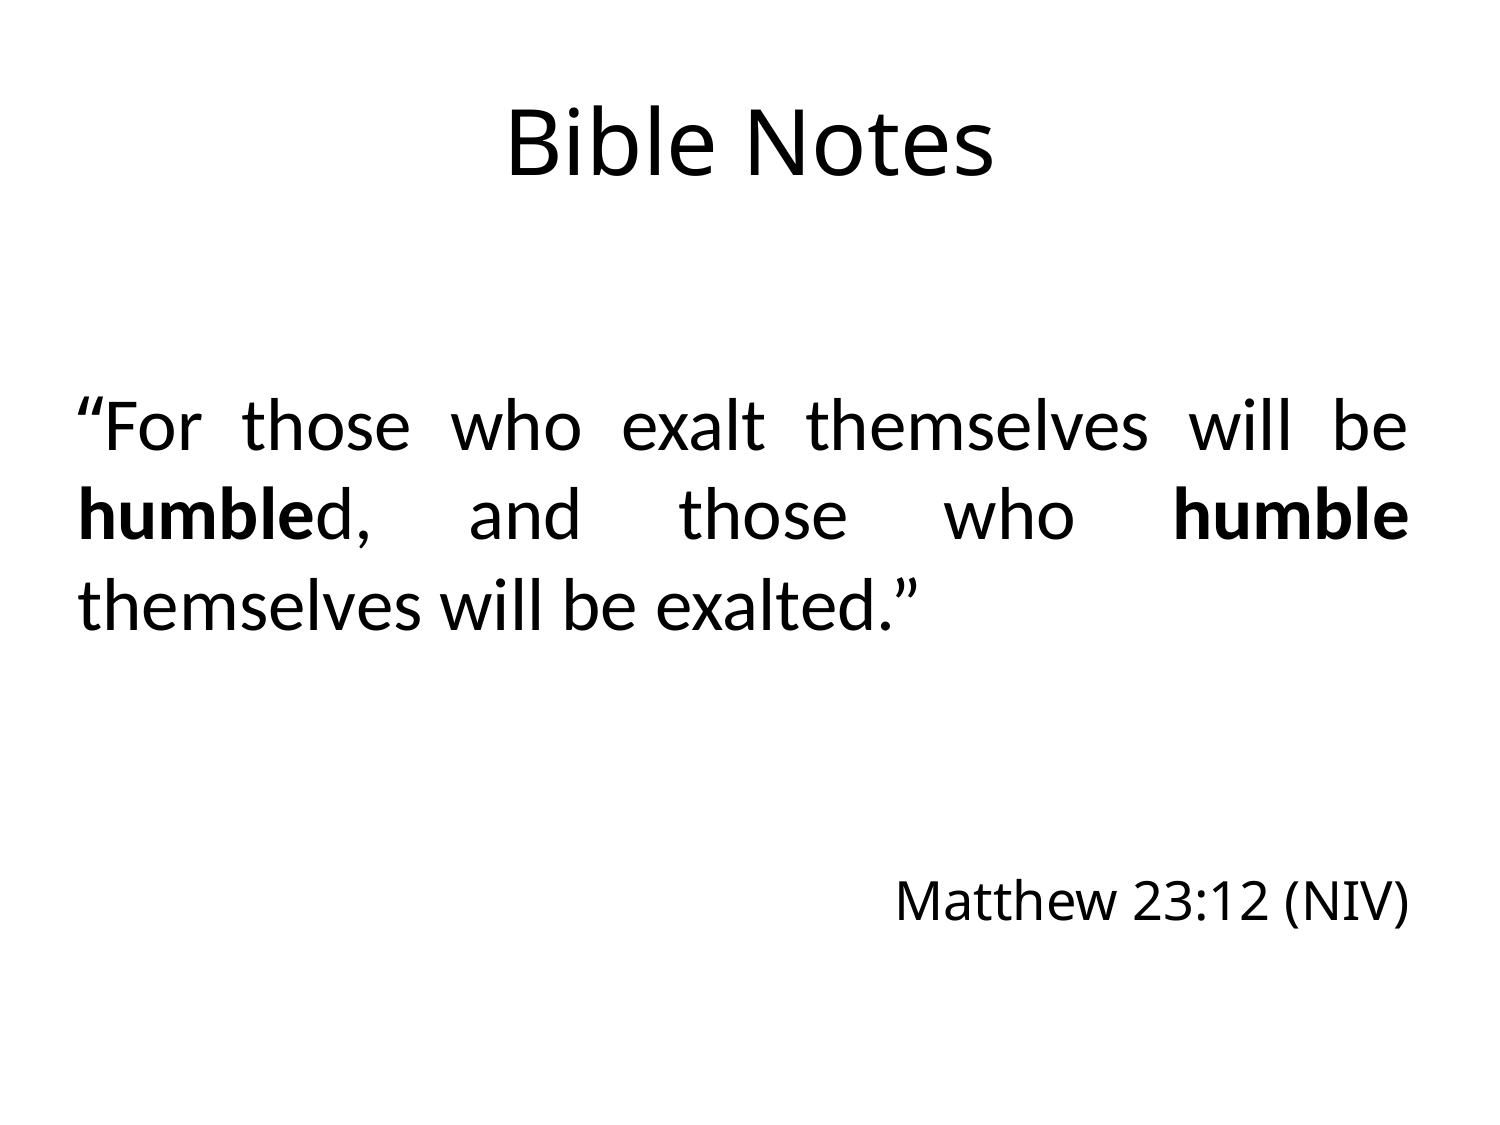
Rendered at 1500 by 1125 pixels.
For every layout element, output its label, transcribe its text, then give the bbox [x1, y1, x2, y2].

list “For those who exalt themselves will be humbled, and those who humble themselves will be exalted.” Matthew 23:12 (NIV) [62, 262, 1425, 1075]
title Bible Notes [75, 45, 1425, 233]
